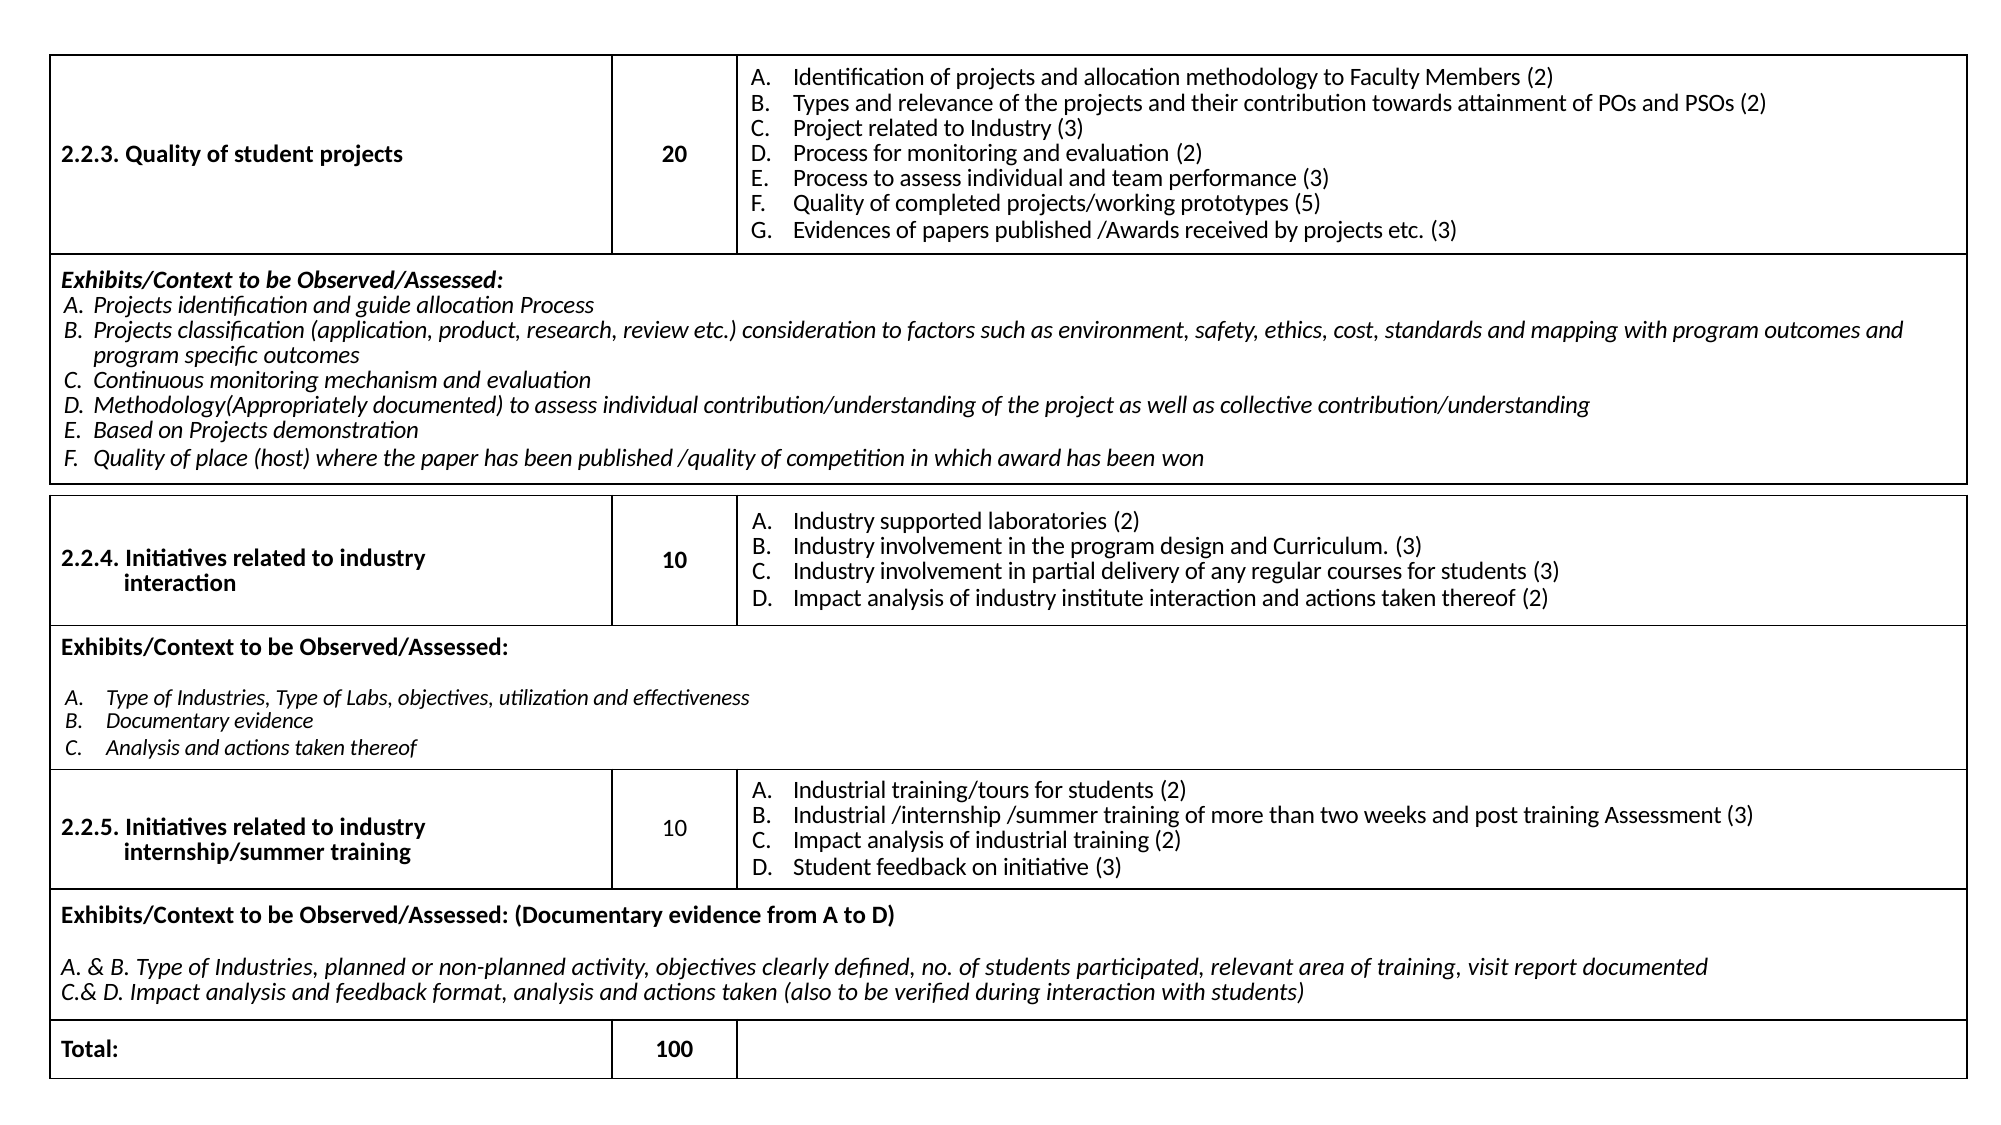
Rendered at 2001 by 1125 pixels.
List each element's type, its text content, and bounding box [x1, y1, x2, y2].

table_cell 10 [613, 770, 736, 888]
table_cell Industrial training/tours for students (2) Industrial /internship /summer training of more than two weeks and post training Assessment (3) Impact analysis of industrial training (2) Student feedback on initiative (3) [738, 770, 1966, 888]
table_cell Exhibits/Context to be Observed/Assessed: Projects identification and guide allocation Process Projects classification (application, product, research, review etc.) consideration to factors such as environment, safety, ethics, cost, standards and mapping with program outcomes and program specific outcomes Continuous monitoring mechanism and evaluation Methodology(Appropriately documented) to assess individual contribution/understanding of the project as well as collective contribution/understanding Based on Projects demonstration Quality of place (host) where the paper has been published /quality of competition in which award has been won [51, 255, 1966, 483]
table_header Identification of projects and allocation methodology to Faculty Members (2) Types and relevance of the projects and their contribution towards attainment of POs and PSOs (2) Project related to Industry (3) Process for monitoring and evaluation (2) Process to assess individual and team performance (3) Quality of completed projects/working prototypes (5) Evidences of papers published /Awards received by projects etc. (3) [738, 56, 1966, 253]
table_header 20 [613, 56, 736, 253]
table_header 2.2.3. Quality of student projects [51, 56, 611, 253]
table_header 10 [613, 496, 736, 625]
table_cell [738, 1021, 1966, 1078]
table_cell Total: [51, 1021, 611, 1078]
table_header Industry supported laboratories (2) Industry involvement in the program design and Curriculum. (3) Industry involvement in partial delivery of any regular courses for students (3) Impact analysis of industry institute interaction and actions taken thereof (2) [738, 496, 1966, 625]
table_cell 100 [613, 1021, 736, 1078]
table_cell Exhibits/Context to be Observed/Assessed: (Documentary evidence from A to D) A. & B. Type of Industries, planned or non-planned activity, objectives clearly defined, no. of students participated, relevant area of training, visit report documented C.& D. Impact analysis and feedback format, analysis and actions taken (also to be verified during interaction with students) [51, 890, 1966, 1019]
table_cell Exhibits/Context to be Observed/Assessed: Type of Industries, Type of Labs, objectives, utilization and effectiveness Documentary evidence Analysis and actions taken thereof [51, 626, 1966, 769]
table_cell 2.2.5. Initiatives related to industry internship/summer training [51, 770, 611, 888]
table_header 2.2.4. Initiatives related to industry interaction [51, 496, 611, 625]
